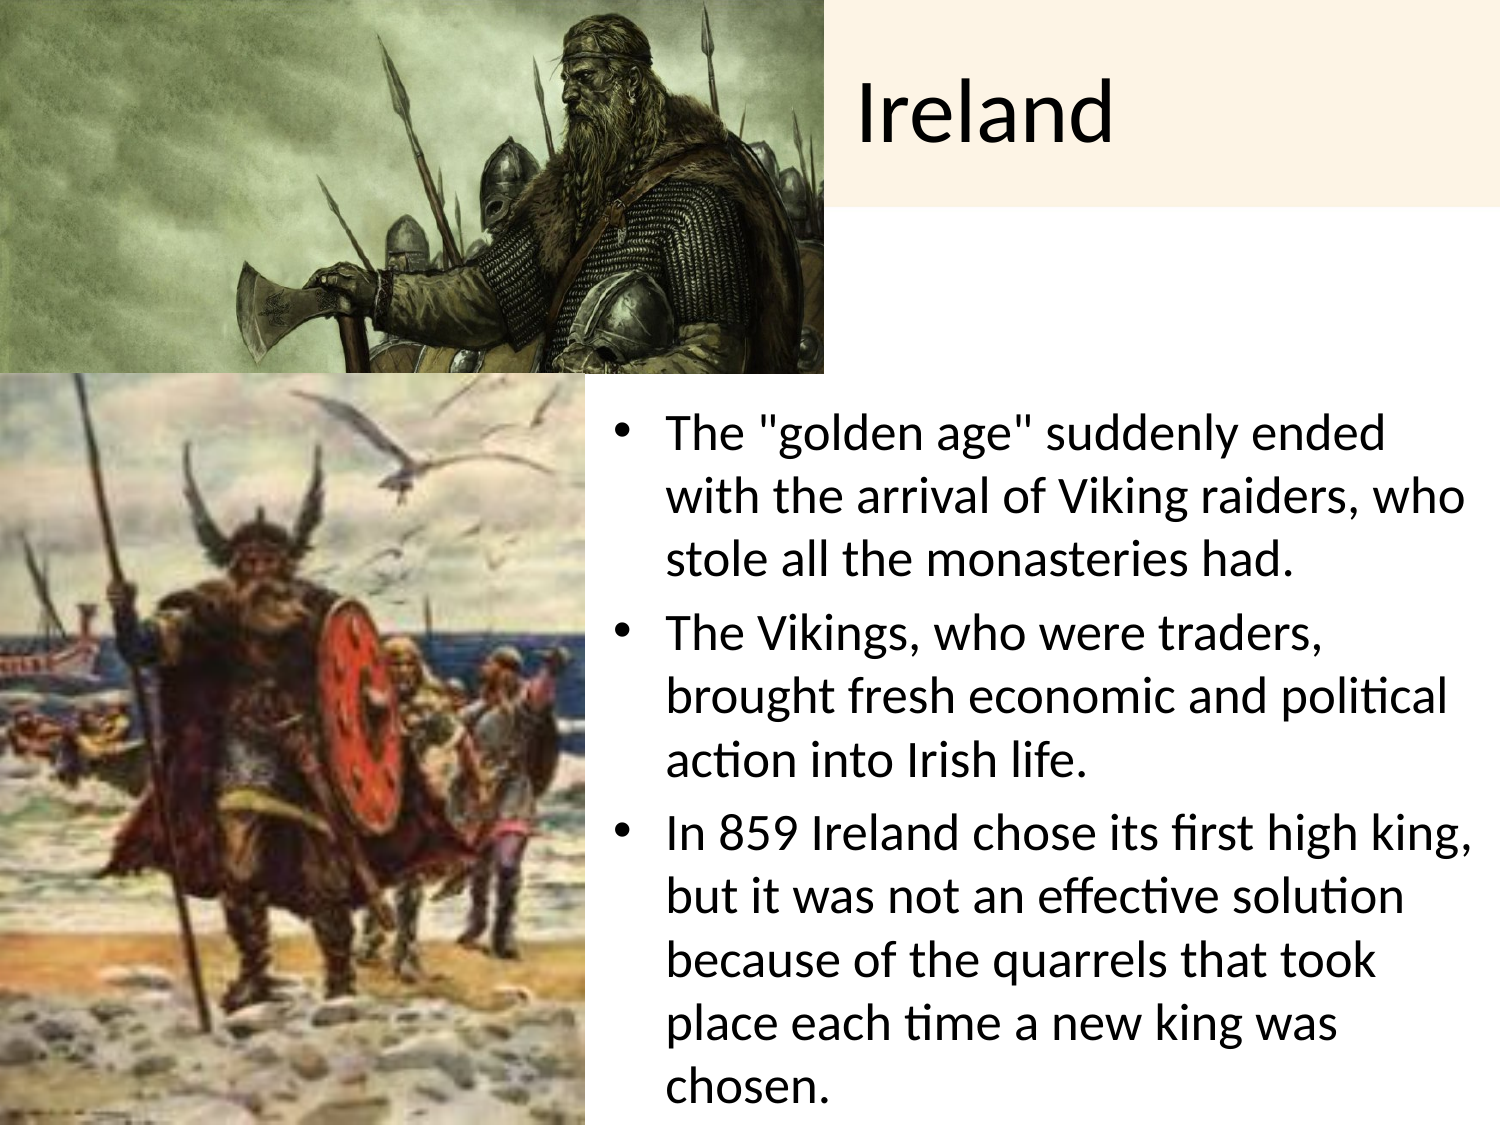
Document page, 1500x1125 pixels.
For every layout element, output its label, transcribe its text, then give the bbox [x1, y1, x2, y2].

title Ireland [827, 8, 1471, 204]
picture [0, 0, 1500, 1125]
list The "golden age" suddenly ended with the arrival of Viking raiders, who stole all the monasteries had. The Vikings, who were traders, brought fresh economic and political action into Irish life. In 859 Ireland chose its first high king, but it was not an effective solution because of the quarrels that took place each time a new king was chosen. [598, 390, 1500, 1125]
